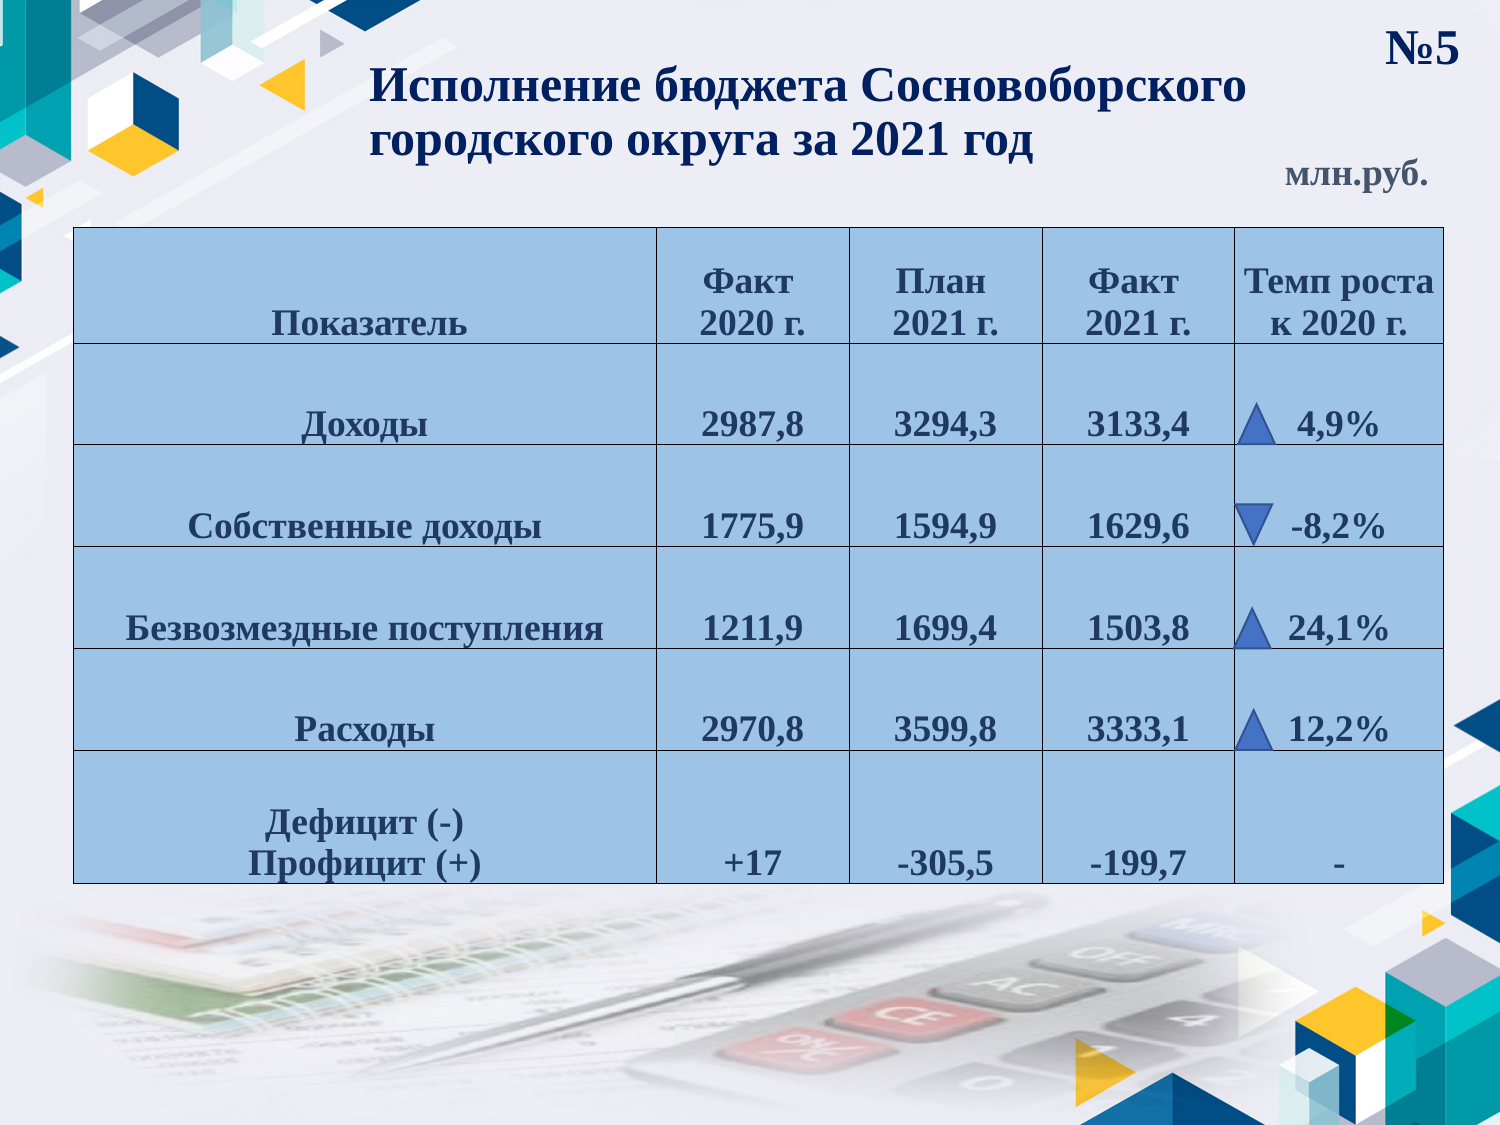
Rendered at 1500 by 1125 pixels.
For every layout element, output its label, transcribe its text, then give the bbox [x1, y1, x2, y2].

table_cell Безвозмездные поступления [74, 547, 656, 648]
table_cell Дефицит (-) Профицит (+) [74, 751, 656, 865]
table_cell 1699,4 [850, 547, 1042, 648]
text_box [1232, 606, 1273, 650]
text_box [1236, 401, 1277, 446]
table_cell 1775,9 [657, 445, 849, 546]
text_box млн.руб. [1269, 140, 1444, 200]
table_cell 3599,8 [850, 649, 1042, 750]
text_box [1233, 503, 1274, 547]
table_cell Расходы [74, 649, 656, 750]
text_box №5 [1345, 0, 1500, 92]
table_cell +17 [657, 751, 849, 865]
table_header Показатель [74, 228, 656, 343]
table_cell 2987,8 [657, 344, 849, 444]
table_cell 1629,6 [1043, 445, 1234, 546]
table_cell 4,9% [1235, 344, 1443, 444]
table_cell 24,1% [1235, 547, 1443, 648]
table_cell Собственные доходы [74, 445, 656, 546]
table_cell 3333,1 [1043, 649, 1234, 750]
picture [0, 0, 1500, 1125]
table_cell 3294,3 [850, 344, 1042, 444]
table_cell 1503,8 [1043, 547, 1234, 648]
table_cell 2970,8 [657, 649, 849, 750]
table_cell 1211,9 [657, 547, 849, 648]
table_cell 12,2% [1235, 649, 1443, 750]
table_header Факт 2020 г. [657, 228, 849, 343]
table_header План 2021 г. [850, 228, 1042, 343]
table_cell -8,2% [1235, 445, 1443, 546]
table_header Факт 2021 г. [1043, 228, 1234, 343]
text_box [1233, 707, 1274, 751]
title Исполнение бюджета Сосновоборского городского округа за 2021 год [354, 56, 1427, 168]
table_cell 1594,9 [850, 445, 1042, 546]
table_cell -305,5 [850, 751, 1042, 865]
table_cell -199,7 [1043, 751, 1234, 865]
table_cell - [1235, 751, 1443, 883]
table_cell Доходы [74, 344, 656, 444]
table_header Темп роста к 2020 г. [1235, 228, 1443, 343]
table_cell 3133,4 [1043, 344, 1234, 444]
